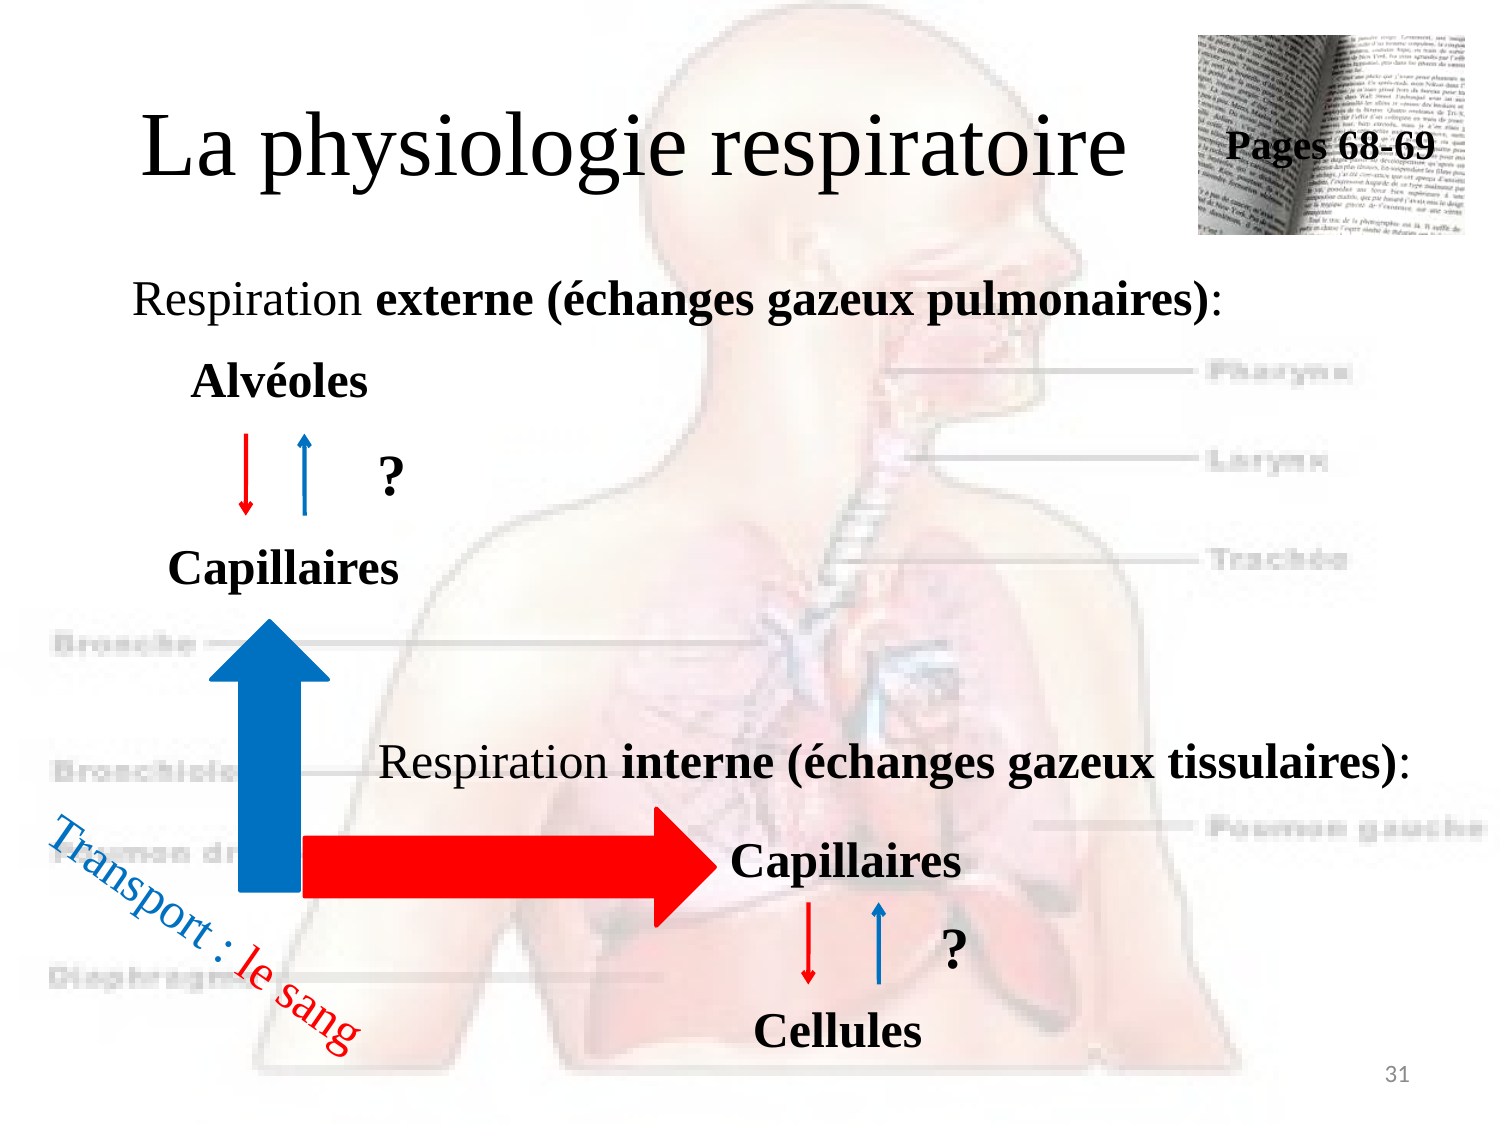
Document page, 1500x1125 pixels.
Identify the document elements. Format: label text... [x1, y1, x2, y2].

text_box Respiration externe (échanges gazeux pulmonaires): [117, 257, 1313, 333]
text_box Alvéoles [175, 339, 422, 415]
text_box Pages 68-69 [1470, 110, 1477, 175]
text_box ? [925, 902, 985, 988]
text_box Transport : le sang [20, 785, 411, 1087]
text_box Capillaires [152, 527, 422, 603]
title La physiologie respiratoire [75, 45, 1193, 233]
text_box [208, 618, 330, 893]
text_box [302, 806, 717, 928]
slide_number 31 [1074, 1042, 1425, 1103]
text_box Capillaires [714, 820, 985, 895]
text_box Respiration interne (échanges gazeux tissulaires): [363, 721, 1442, 796]
text_box Cellules [738, 990, 961, 1066]
text_box ? [363, 429, 422, 515]
picture [1198, 34, 1466, 235]
